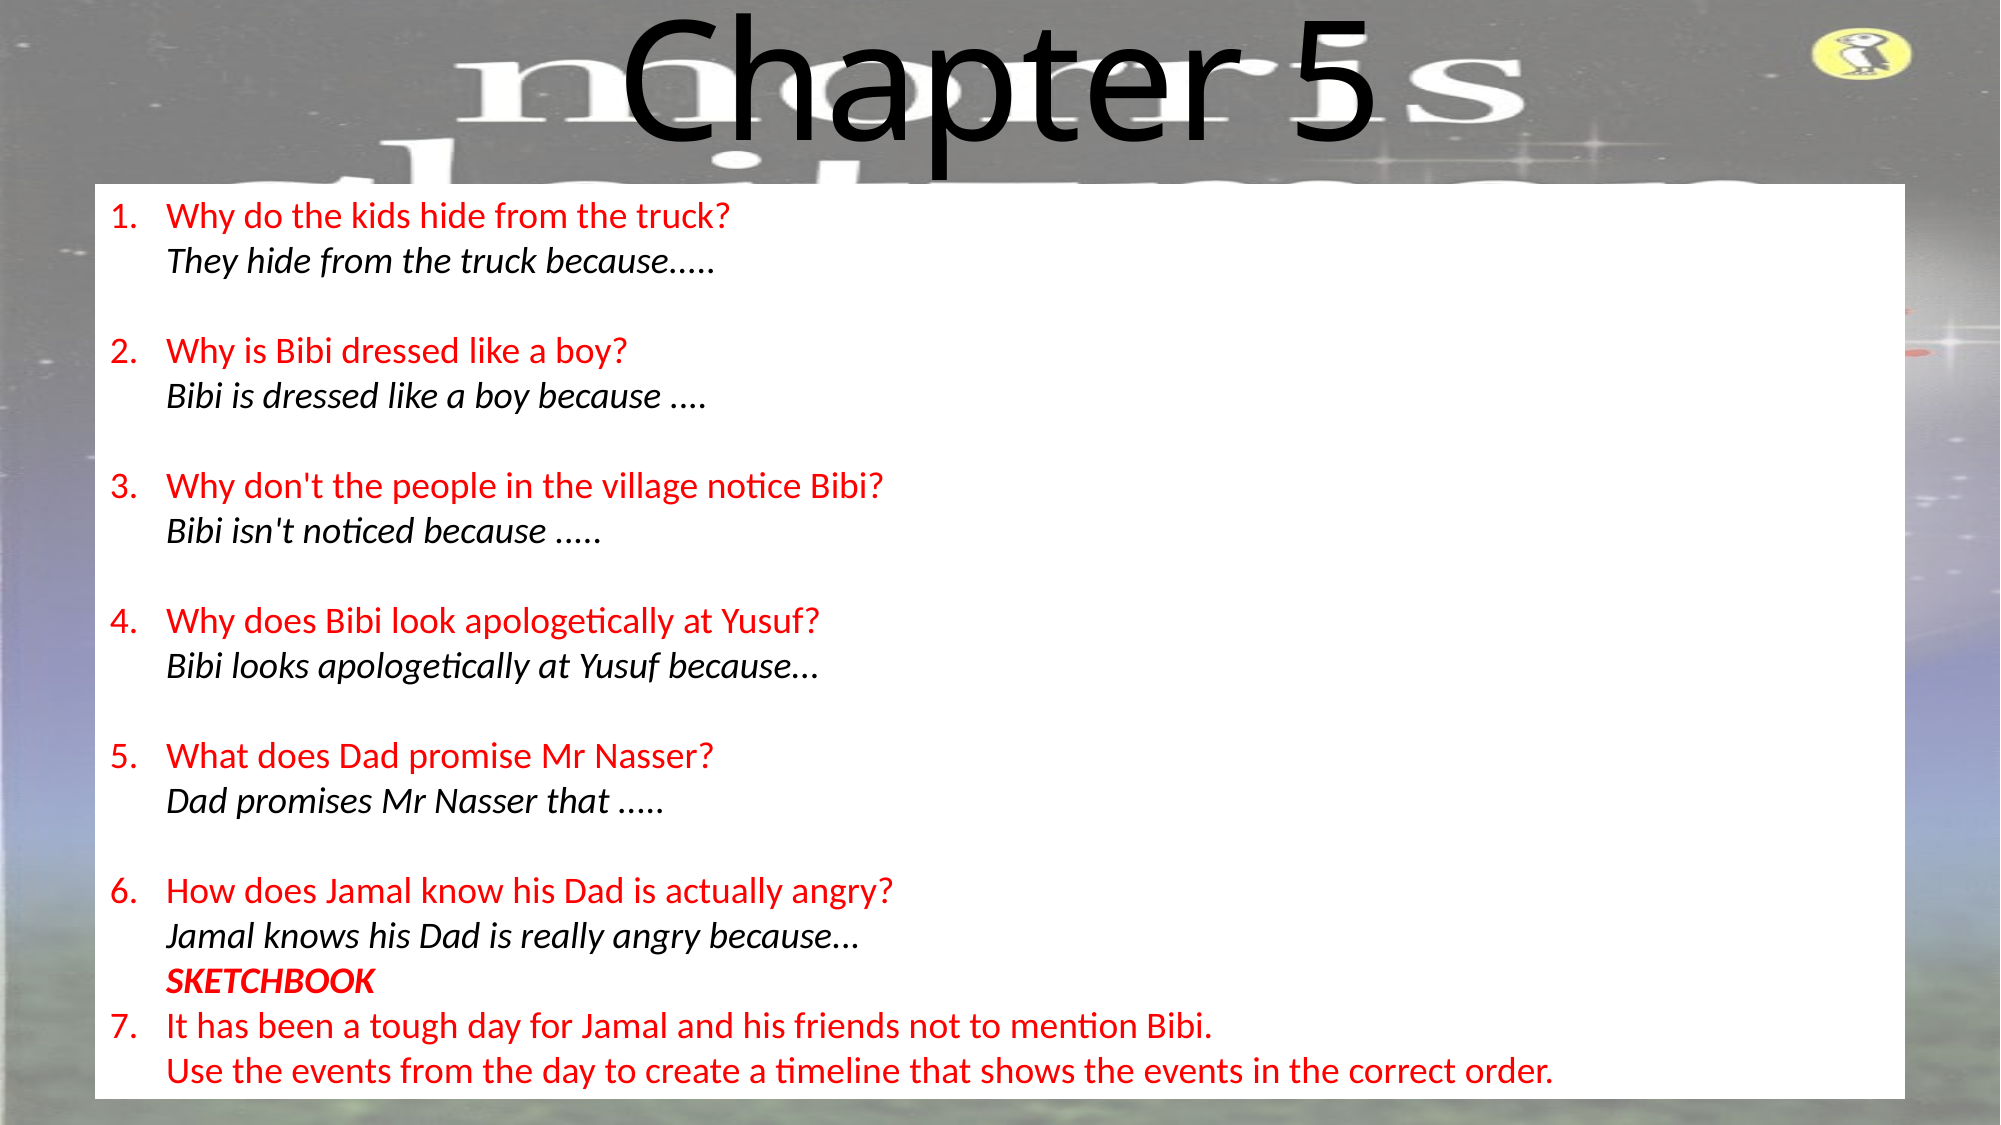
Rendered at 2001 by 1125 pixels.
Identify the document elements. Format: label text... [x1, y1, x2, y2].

title Chapter 5 [249, 24, 1750, 184]
text_box Why do the kids hide from the truck? They hide from the truck because..... Why is Bibi dressed like a boy? Bibi is dressed like a boy because .... Why don't the people in the village notice Bibi? Bibi isn't noticed because ..... Why does Bibi look apologetically at Yusuf? Bibi looks apologetically at Yusuf because... What does Dad promise Mr Nasser? Dad promises Mr Nasser that ..... How does Jamal know his Dad is actually angry? Jamal knows his Dad is really angry because... SKETCHBOOK It has been a tough day for Jamal and his friends not to mention Bibi. Use the events from the day to create a timeline that shows the events in the correct order. [95, 184, 1905, 1099]
